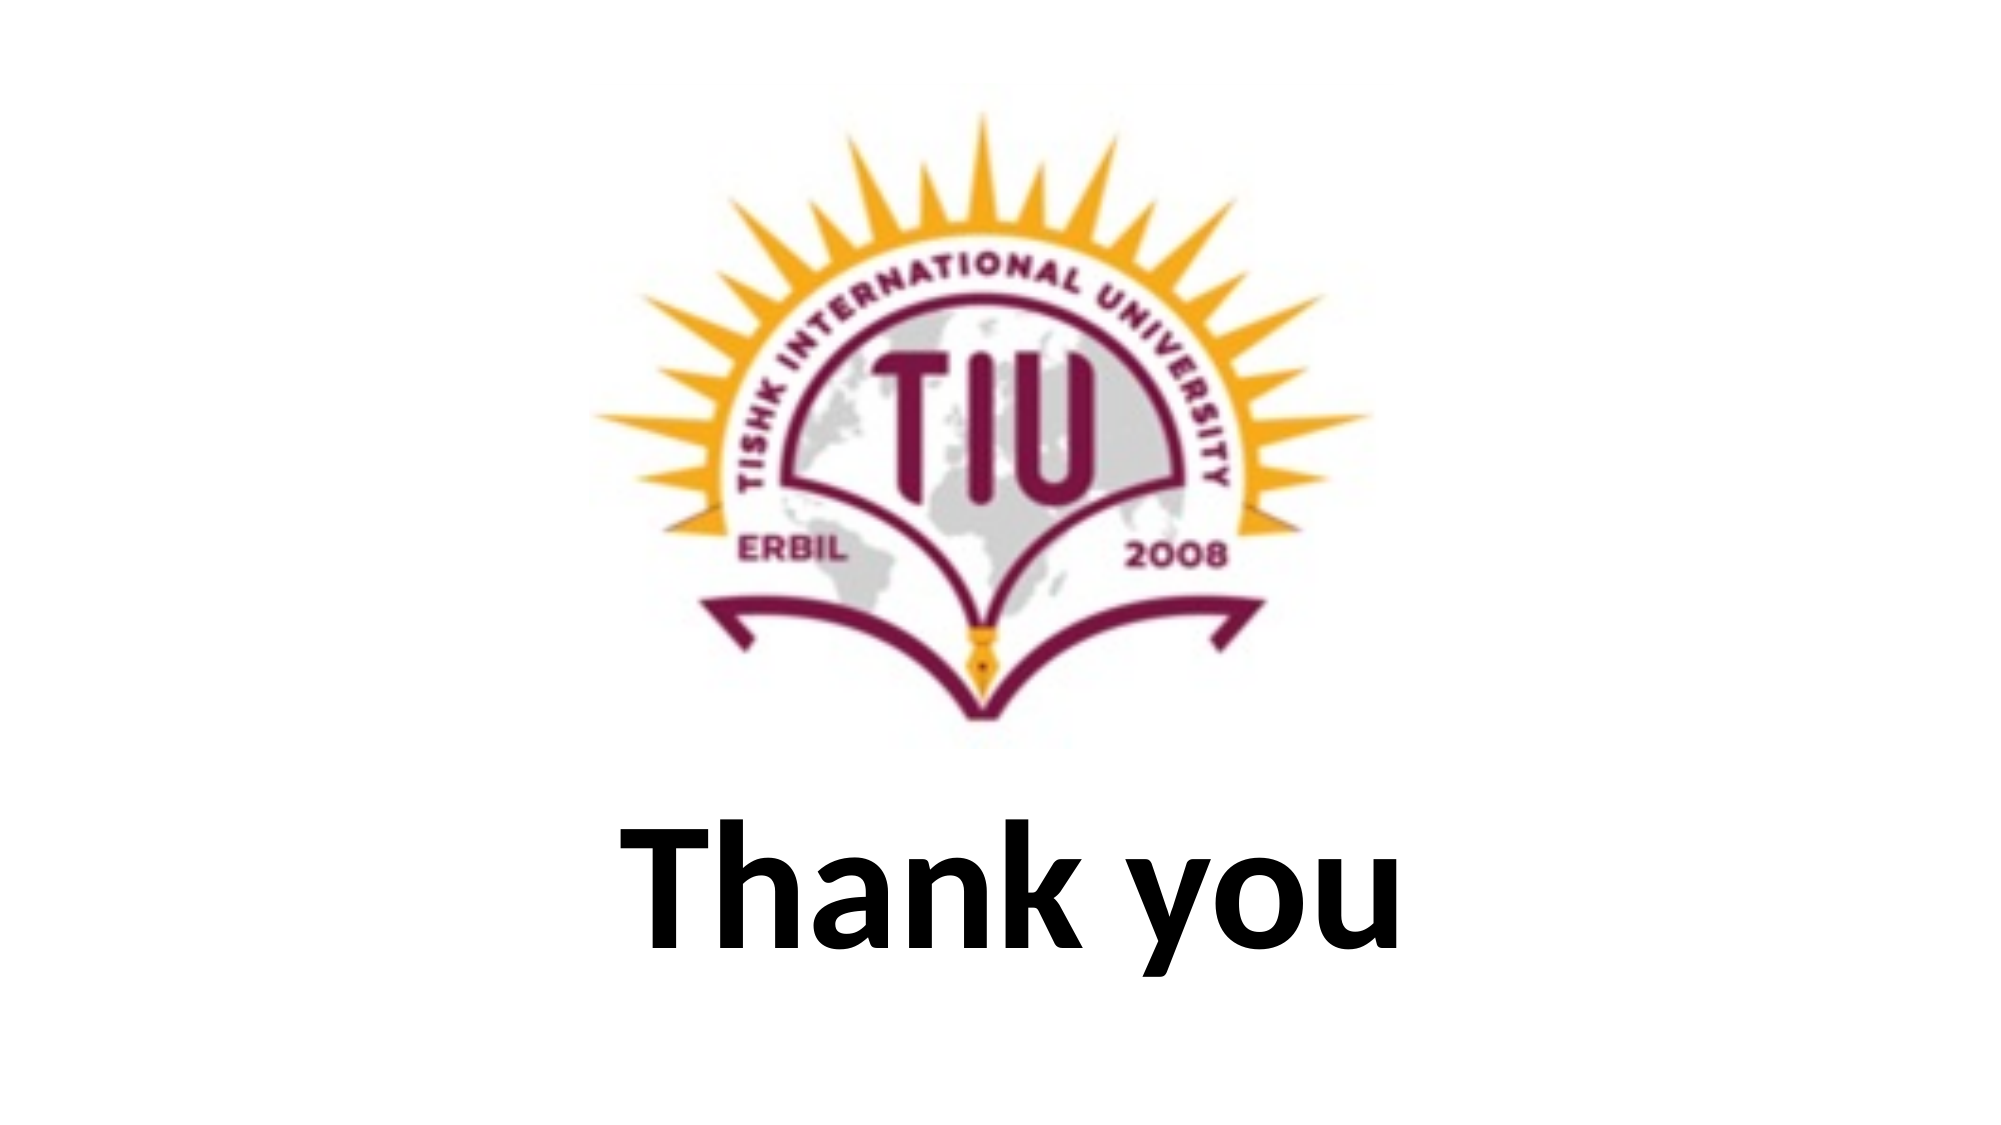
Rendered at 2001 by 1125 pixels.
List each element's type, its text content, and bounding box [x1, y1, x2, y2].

text_box Thank you [604, 757, 1423, 993]
picture [589, 83, 1394, 749]
